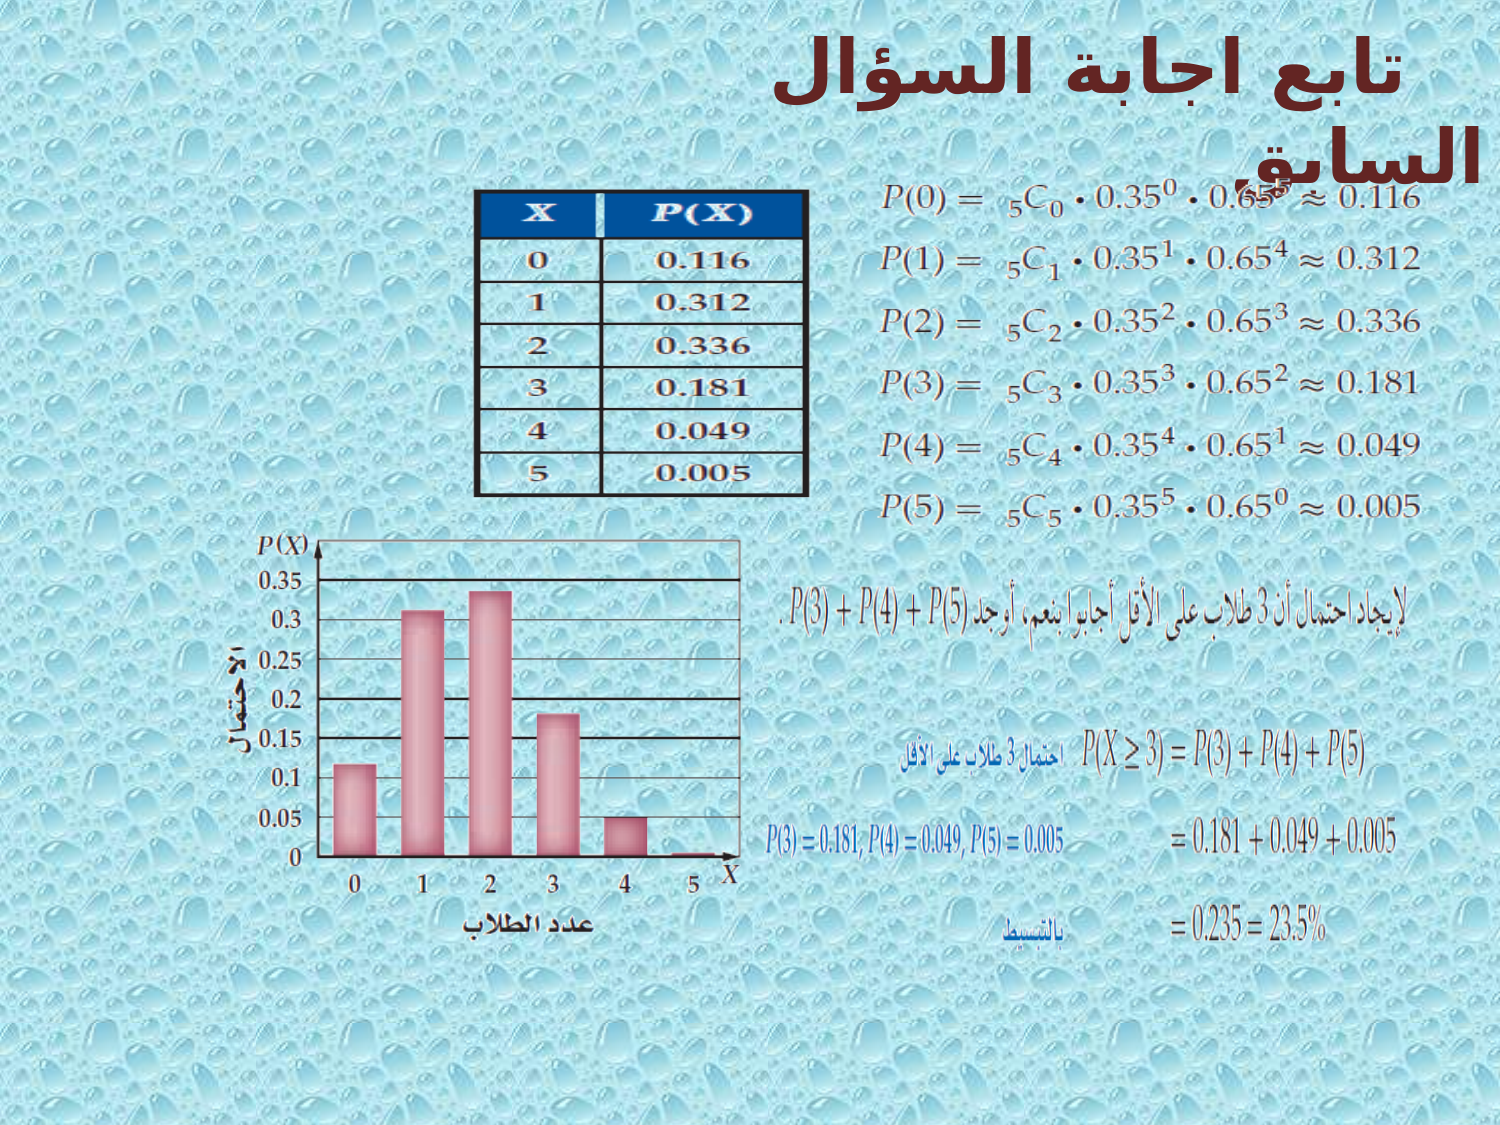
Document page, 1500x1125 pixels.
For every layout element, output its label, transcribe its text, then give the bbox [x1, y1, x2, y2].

text_box تابع اجابة السؤال السابق [515, 11, 1500, 206]
picture [0, 0, 1500, 1125]
